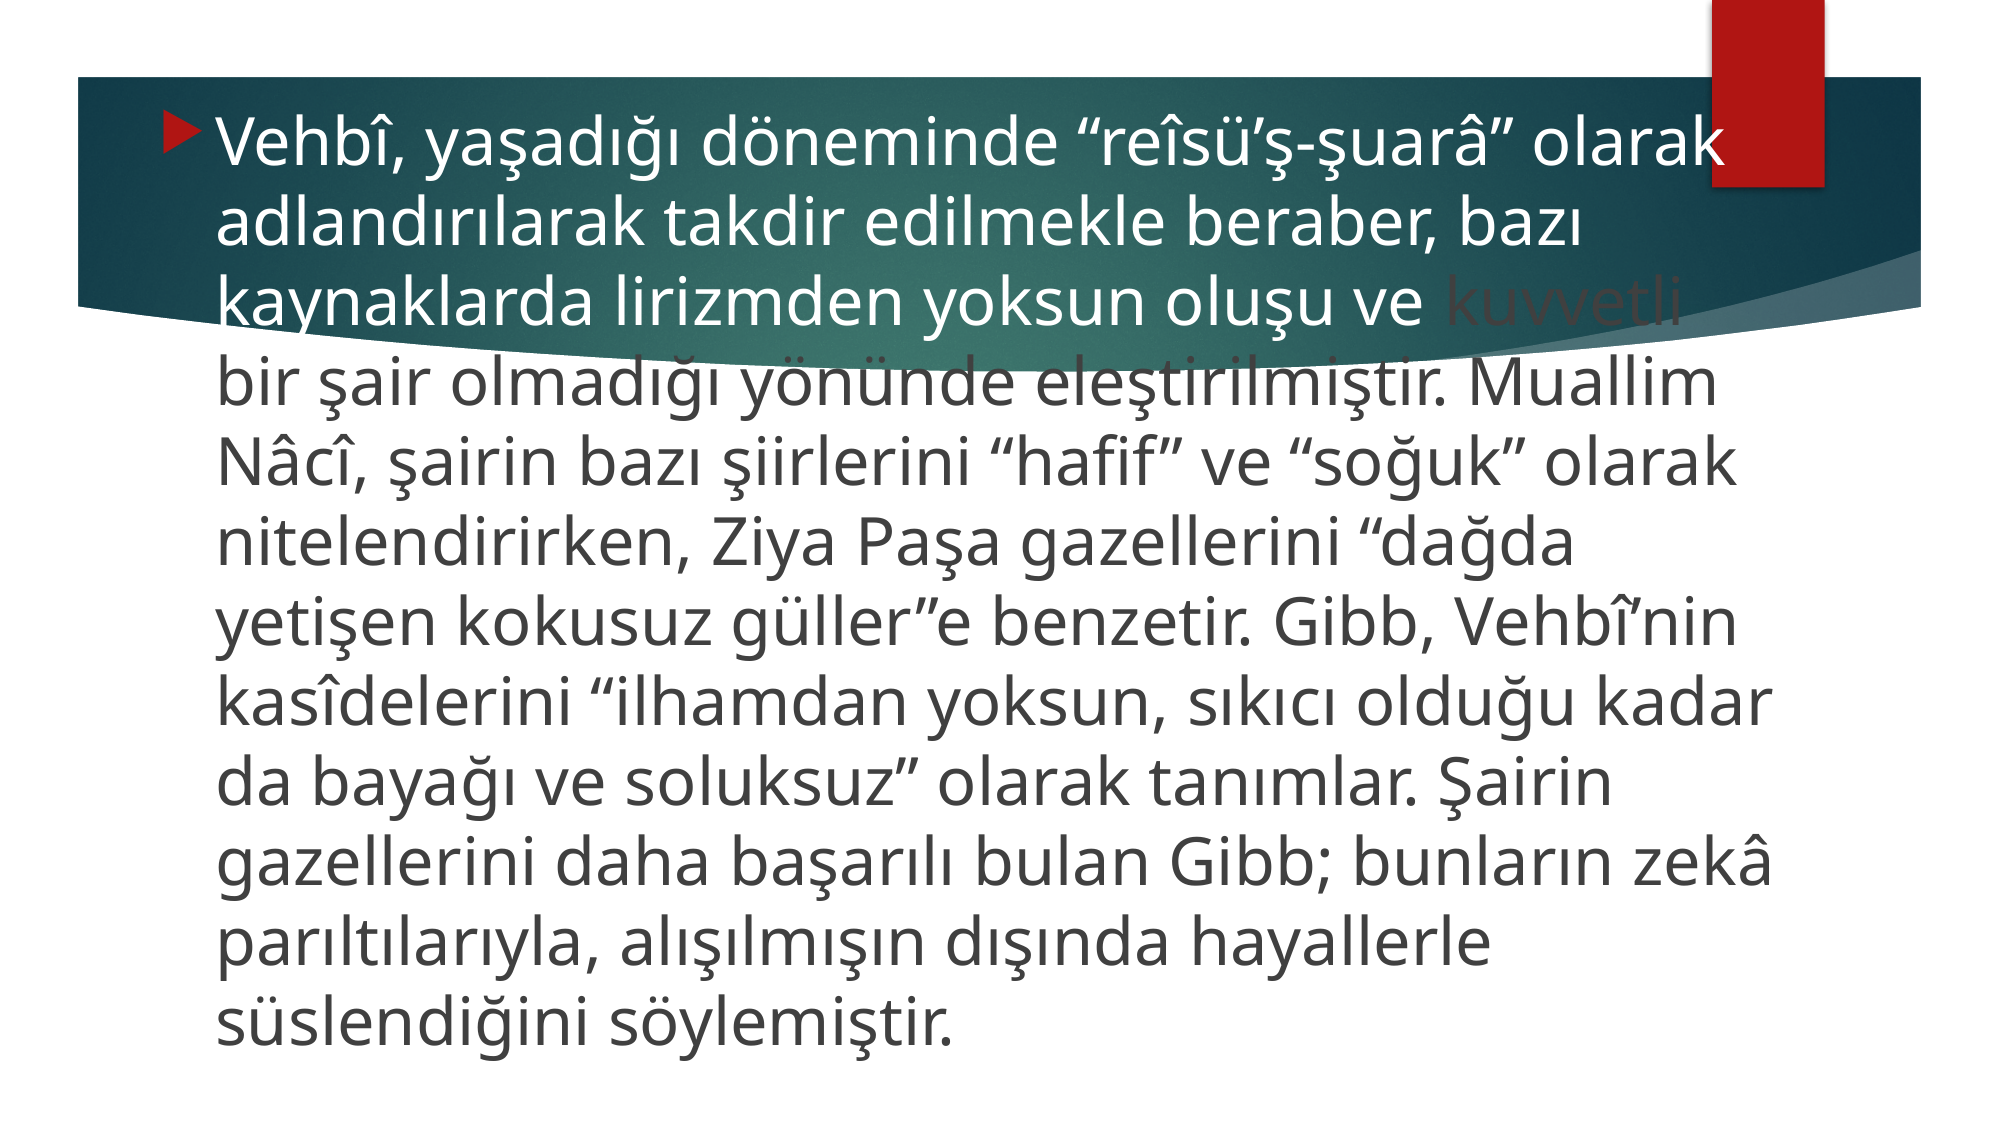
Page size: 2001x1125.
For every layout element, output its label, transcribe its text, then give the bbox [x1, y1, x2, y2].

list Vehbî, yaşadığı döneminde “reîsü’ş-şuarâ” olarak adlandırılarak takdir edilmekle beraber, bazı kaynaklarda lirizmden yoksun oluşu ve kuvvetli bir şair olmadığı yönünde eleştirilmiştir. Muallim Nâcî, şairin bazı şiirlerini “hafif” ve “soğuk” olarak nitelendirirken, Ziya Paşa gazellerini “dağda yetişen kokusuz güller”e benzetir. Gibb, Vehbî’nin kasîdelerini “ilhamdan yoksun, sıkıcı olduğu kadar da bayağı ve soluksuz” olarak tanımlar. Şairin gazellerini daha başarılı bulan Gibb; bunların zekâ parıltılarıyla, alışılmışın dışında hayallerle süslendiğini söylemiştir. [143, 91, 1803, 1125]
